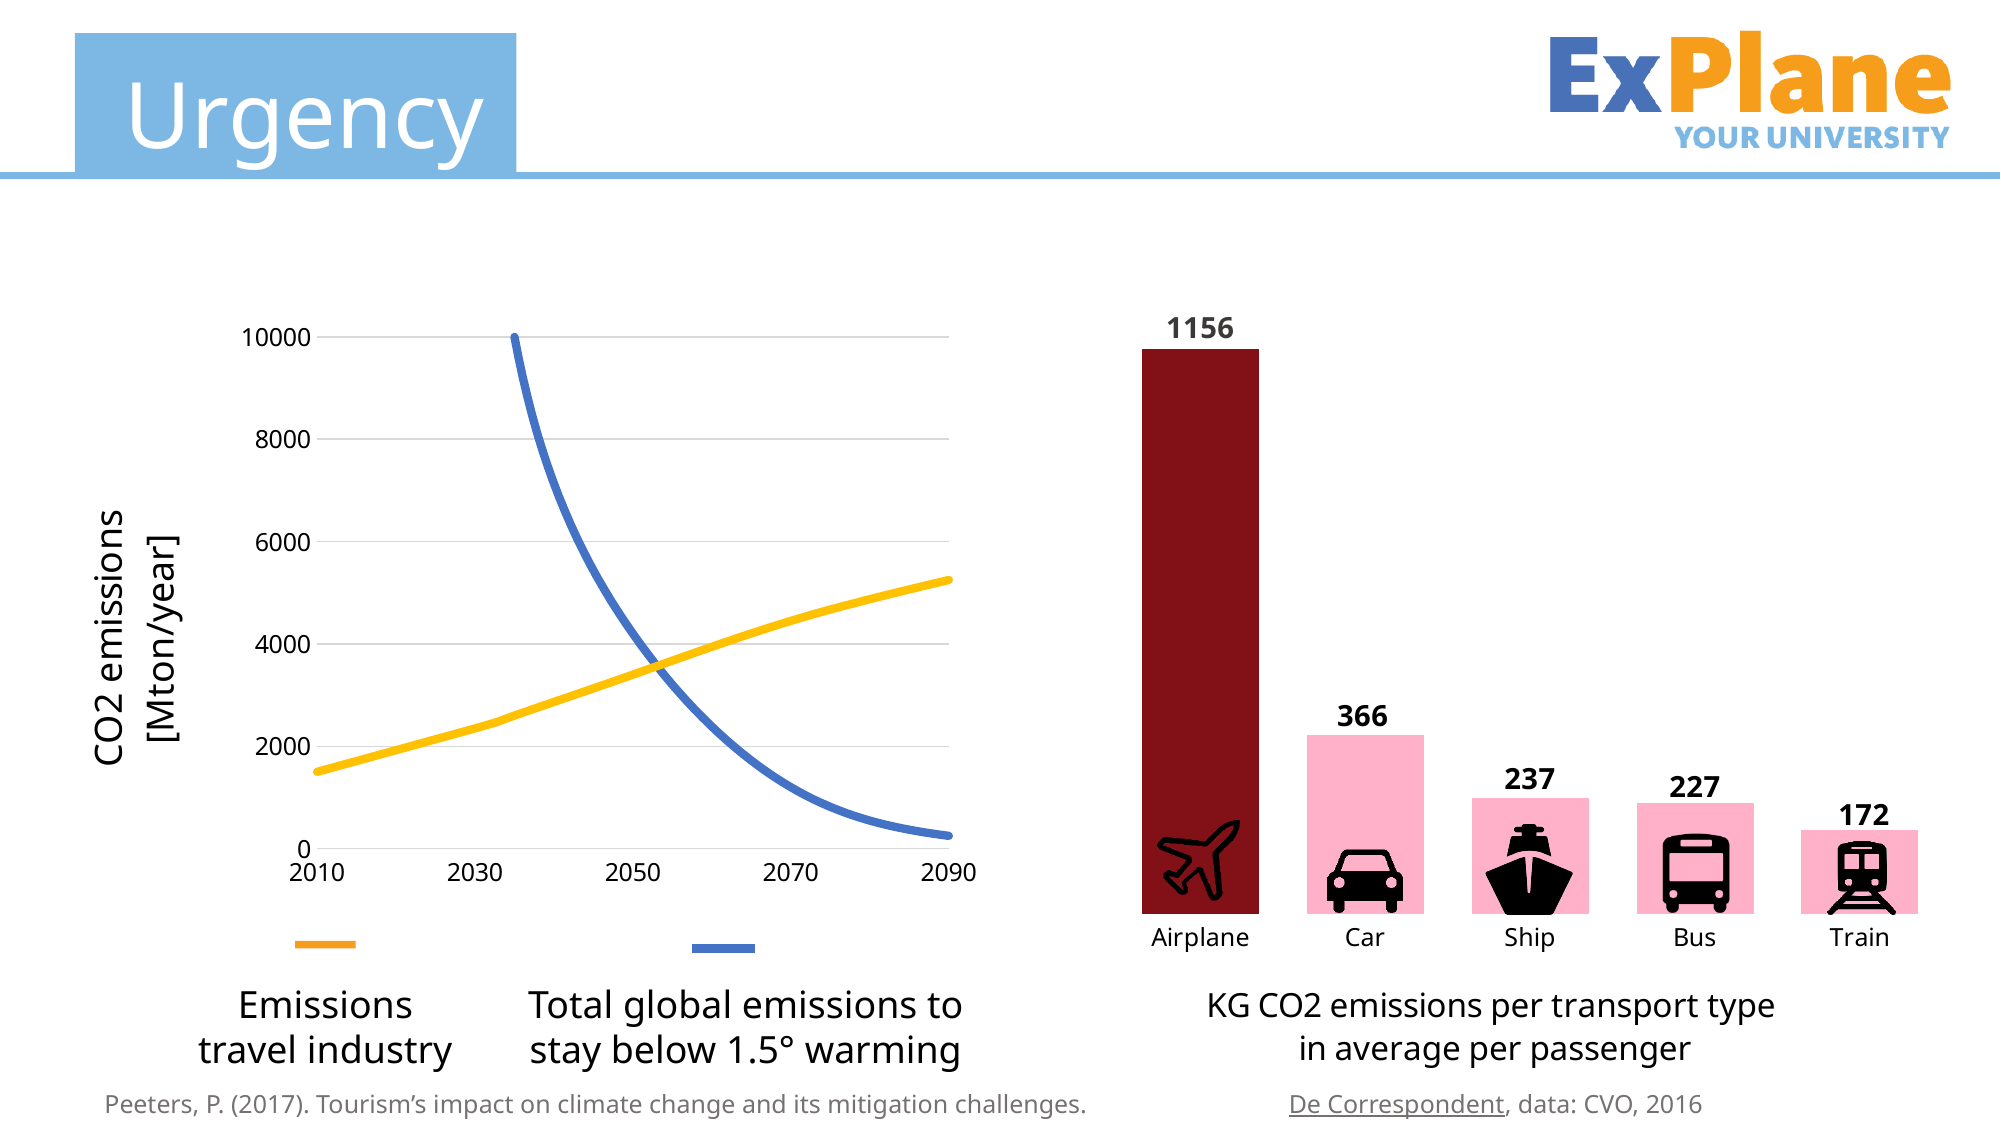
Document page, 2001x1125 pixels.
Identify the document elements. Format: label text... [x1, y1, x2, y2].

text_box [294, 940, 357, 949]
text_box [74, 32, 517, 172]
text_box De Correspondent, data: CVO, 2016 [1274, 1082, 1718, 1125]
picture [1541, 17, 1953, 156]
text_box Emissions travel industry [182, 973, 469, 1079]
picture [1827, 841, 1896, 915]
chart [69, 307, 996, 901]
picture [1652, 829, 1740, 917]
text_box Peeters, P. (2017). Tourism’s impact on climate change and its mitigation challenges. [89, 1081, 1110, 1125]
text_box [692, 944, 755, 953]
picture [1473, 824, 1585, 915]
picture [1327, 843, 1403, 919]
text_box Urgency [109, 49, 500, 172]
chart [1091, 229, 1970, 1082]
text_box Total global emissions to stay below 1.5° warming [496, 973, 996, 1079]
picture [1157, 819, 1240, 901]
